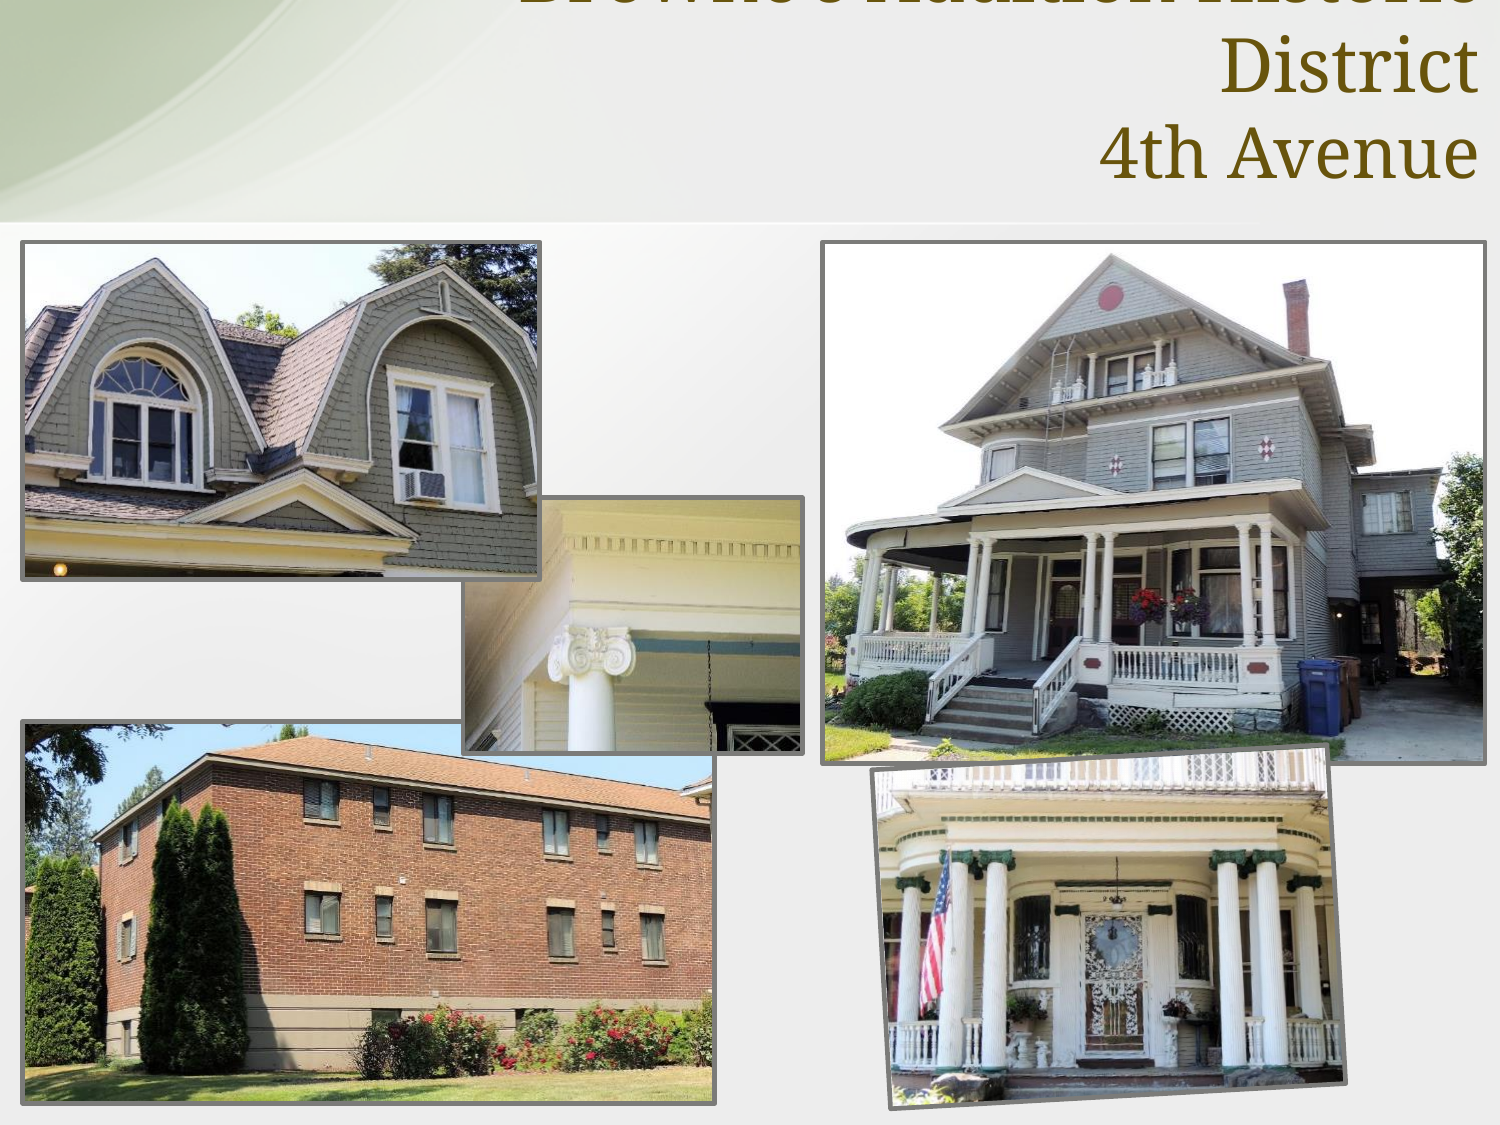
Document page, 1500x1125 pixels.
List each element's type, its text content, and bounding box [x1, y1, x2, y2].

picture [0, 0, 1500, 1125]
title Browne’s Addition Historic District 4th Avenue [395, 0, 1496, 200]
